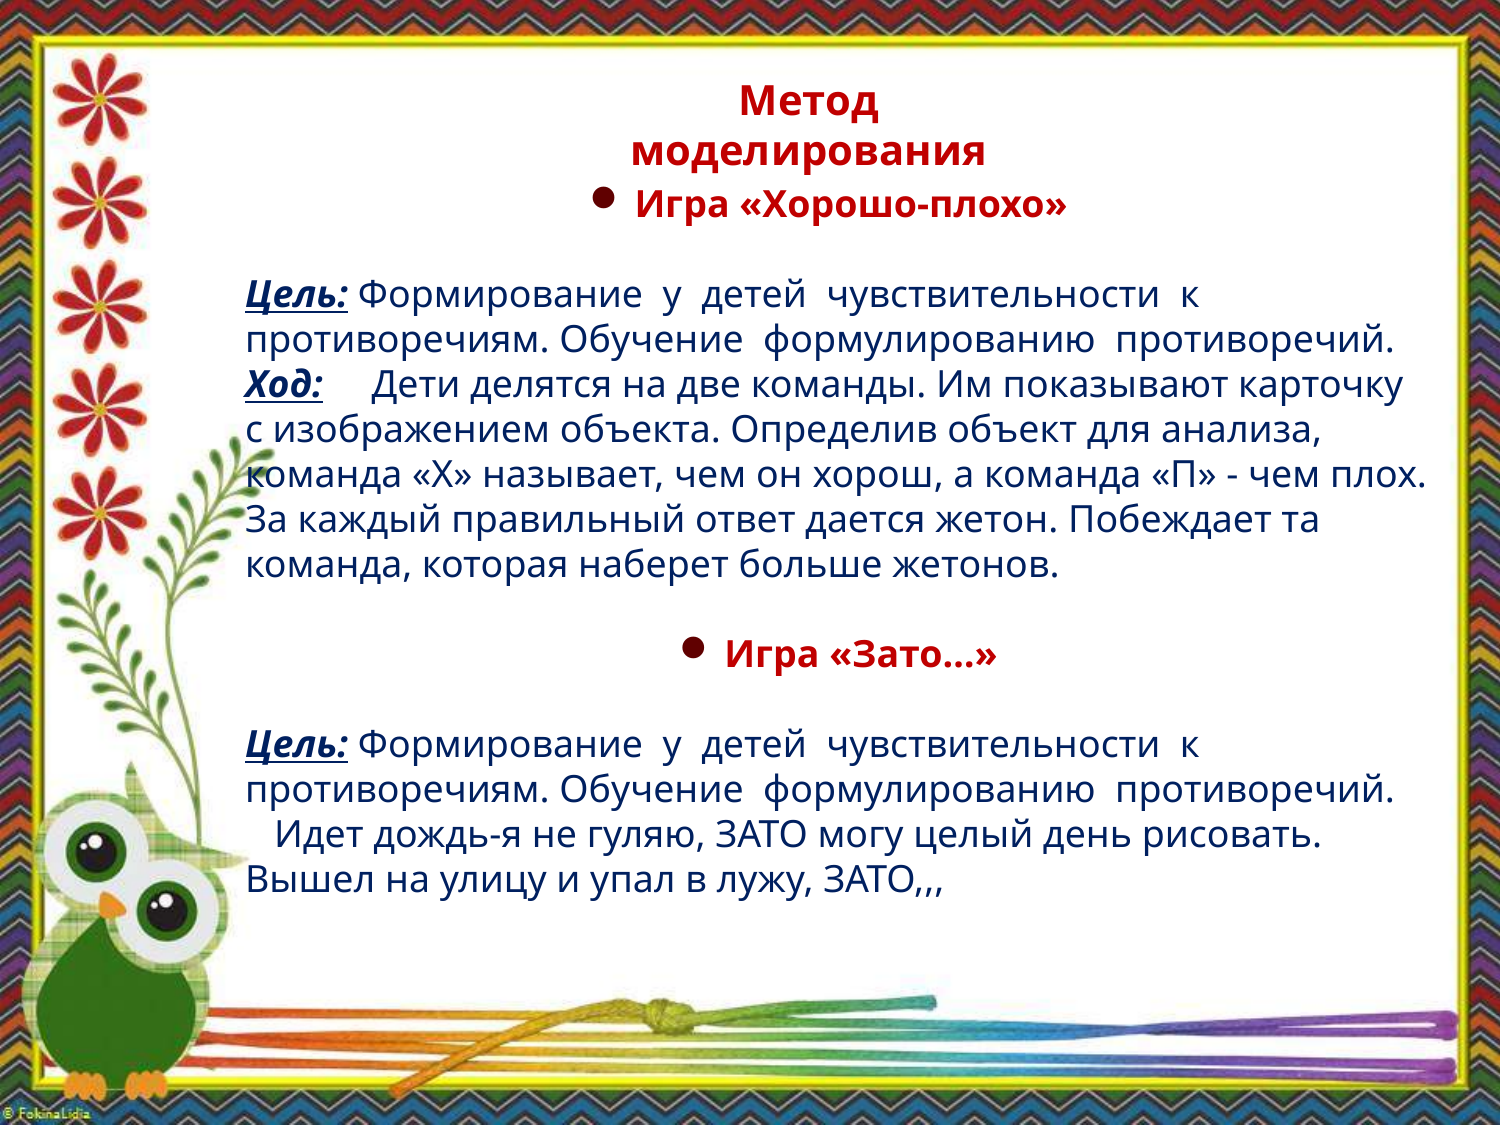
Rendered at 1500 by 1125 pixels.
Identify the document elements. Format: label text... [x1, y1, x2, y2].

picture [0, 0, 1500, 1125]
text_box Игра «Хорошо-плохо» Цель: Формирование у детей чувствительности к противоречиям. Обучение формулированию противоречий. Ход: Дети делятся на две команды. Им показывают карточку с изображением объекта. Определив объект для анализа, команда «X» называет, чем он хорош, а команда «П» - чем плох. За каждый правильный ответ дается жетон. Побеждает та команда, которая наберет больше жетонов. Игра «Зато…» Цель: Формирование у детей чувствительности к противоречиям. Обучение формулированию противоречий. Идет дождь-я не гуляю, ЗАТО могу целый день рисовать. Вышел на улицу и упал в лужу, ЗАТО,,, [230, 172, 1447, 908]
text_box Метод моделирования [549, 66, 1069, 182]
